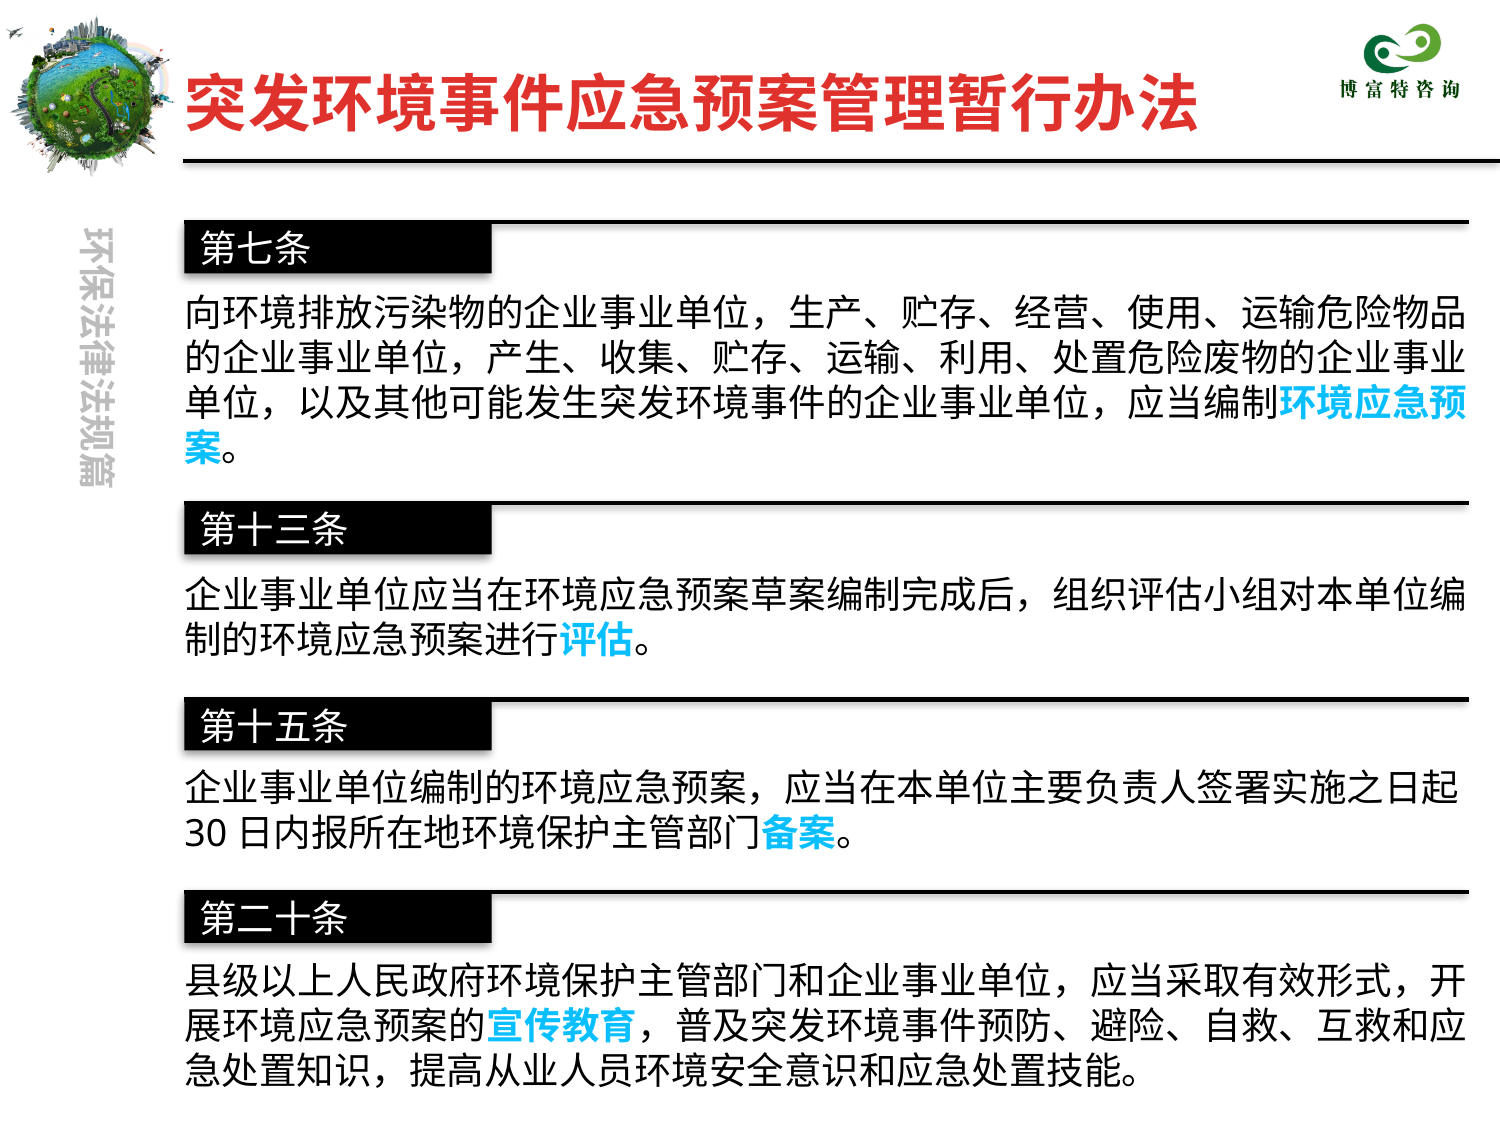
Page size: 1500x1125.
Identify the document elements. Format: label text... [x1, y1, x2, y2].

text_box 第七条 向环境排放污染物的企业事业单位，生产、贮存、经营、使用、运输危险物品的企业事业单位，产生、收集、贮存、运输、利用、处置危险废物的企业事业单位，以及其他可能发生突发环境事件的企业事业单位，应当编制环境应急预案。 第十三条 企业事业单位应当在环境应急预案草案编制完成后，组织评估小组对本单位编制的环境应急预案进行评估。 第十五条 企业事业单位编制的环境应急预案，应当在本单位主要负责人签署实施之日起30日内报所在地环境保护主管部门备案。 第二十条 县级以上人民政府环境保护主管部门和企业事业单位，应当采取有效形式，开展环境应急预案的宣传教育，普及突发环境事件预防、避险、自救、互救和应急处置知识，提高从业人员环境安全意识和应急处置技能。 [169, 224, 1483, 1099]
picture [0, 6, 187, 185]
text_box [183, 503, 1469, 555]
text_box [183, 891, 1469, 944]
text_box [183, 699, 1469, 751]
text_box 突发环境事件应急预案管理暂行办法 [169, 56, 1500, 146]
picture [1325, 23, 1479, 56]
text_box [183, 222, 1469, 274]
